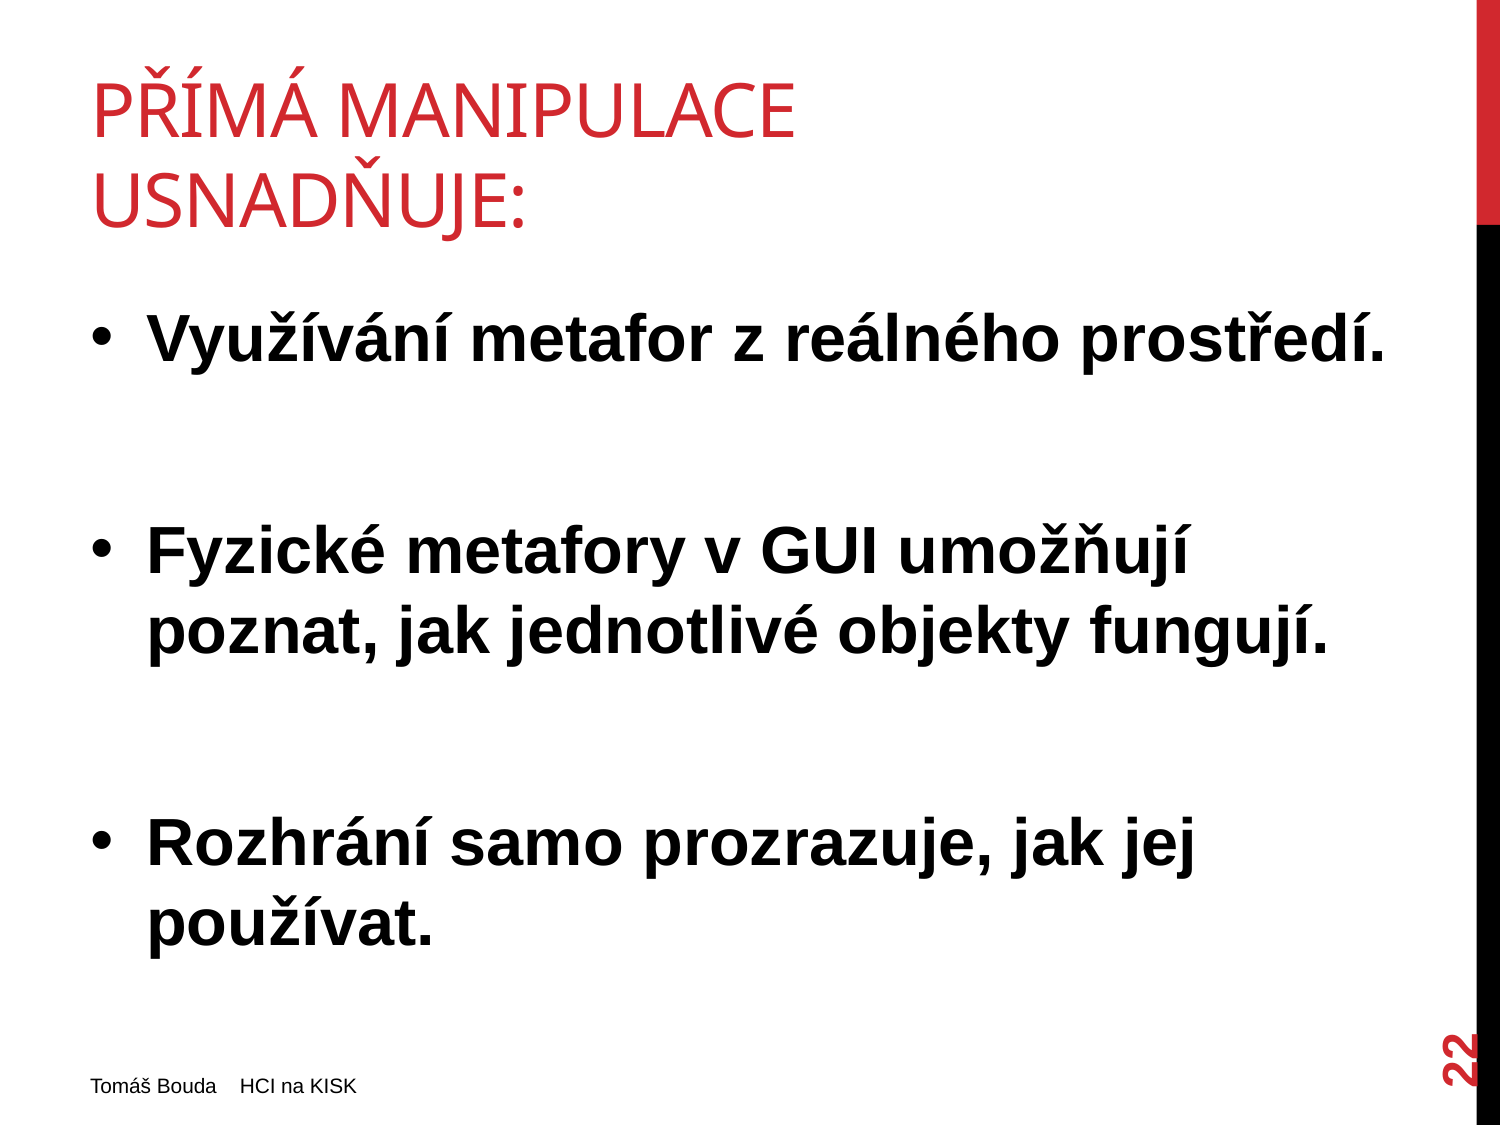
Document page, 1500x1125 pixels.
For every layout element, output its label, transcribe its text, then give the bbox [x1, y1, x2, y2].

title Přímá manipulace usnadňuje: [75, 25, 1025, 250]
slide_number 22 [1427, 887, 1488, 1104]
footer Tomáš Bouda HCI na KISK [75, 1065, 638, 1112]
list Využívání metafor z reálného prostředí. Fyzické metafory v GUI umožňují poznat, jak jednotlivé objekty fungují. Rozhrání samo prozrazuje, jak jej používat. [75, 287, 1436, 1005]
